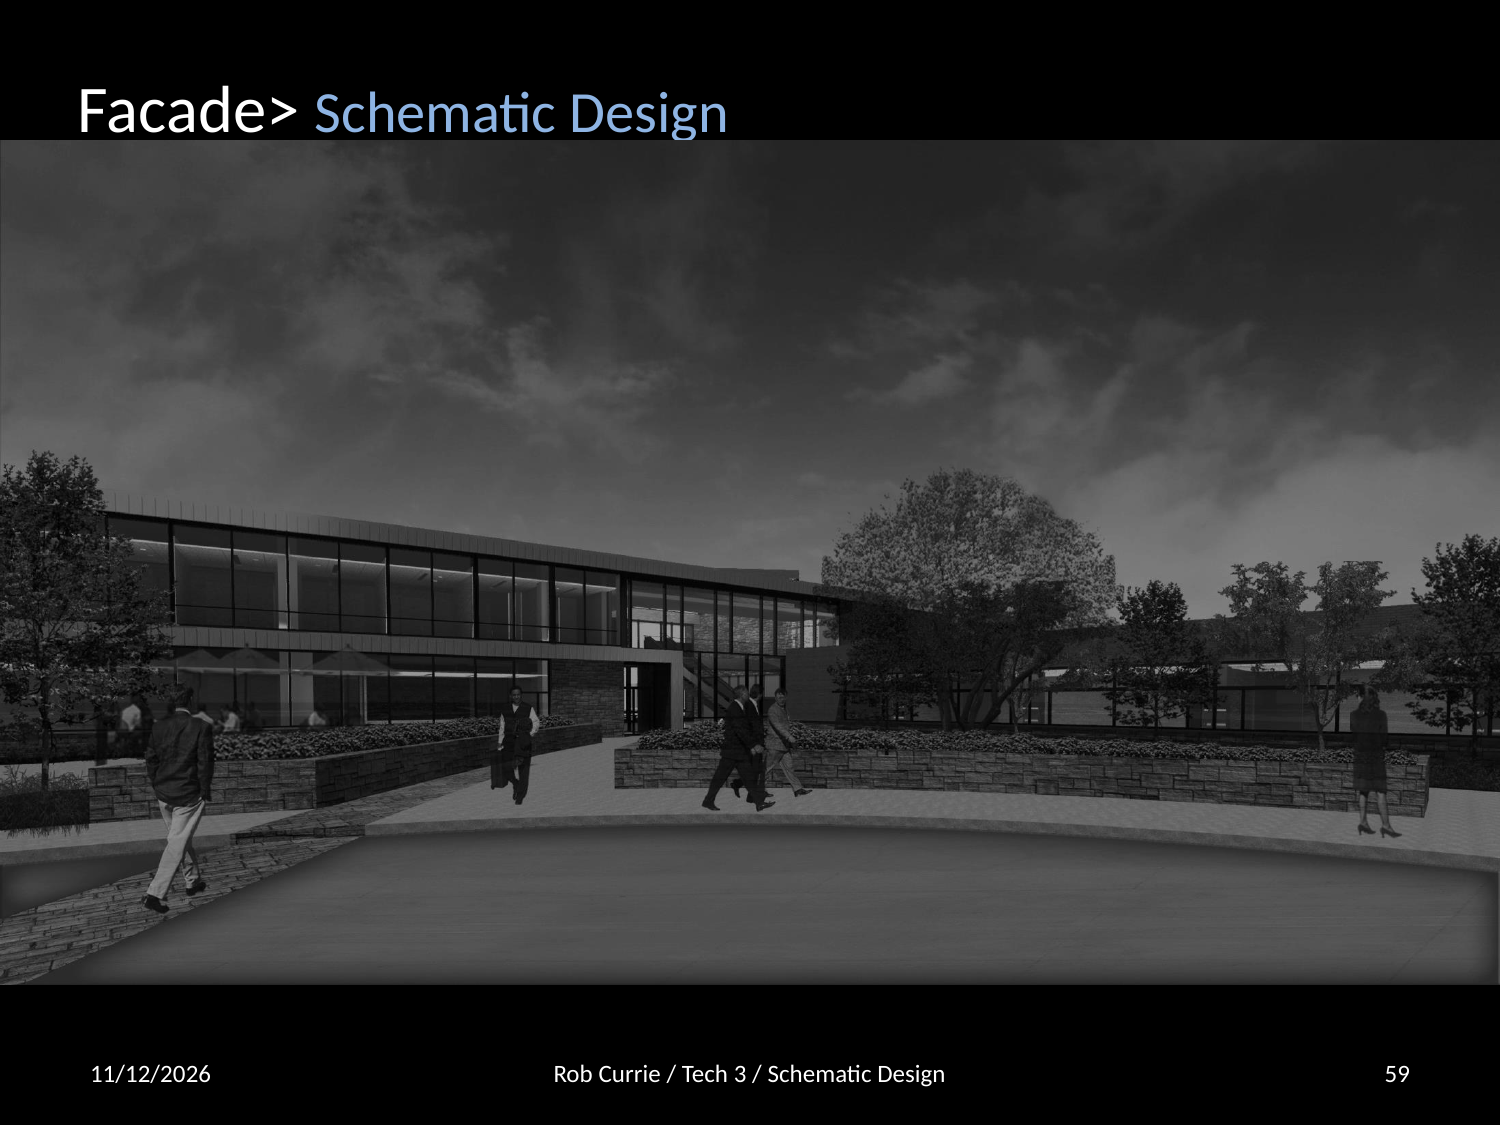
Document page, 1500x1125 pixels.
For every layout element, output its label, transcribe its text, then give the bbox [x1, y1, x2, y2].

footer Rob Currie / Tech 3 / Schematic Design [512, 1042, 988, 1103]
slide_number 59 [1074, 1042, 1425, 1103]
picture [0, 140, 1500, 985]
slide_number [75, 1042, 425, 1103]
title Facade> Schematic Design [62, 12, 1413, 138]
